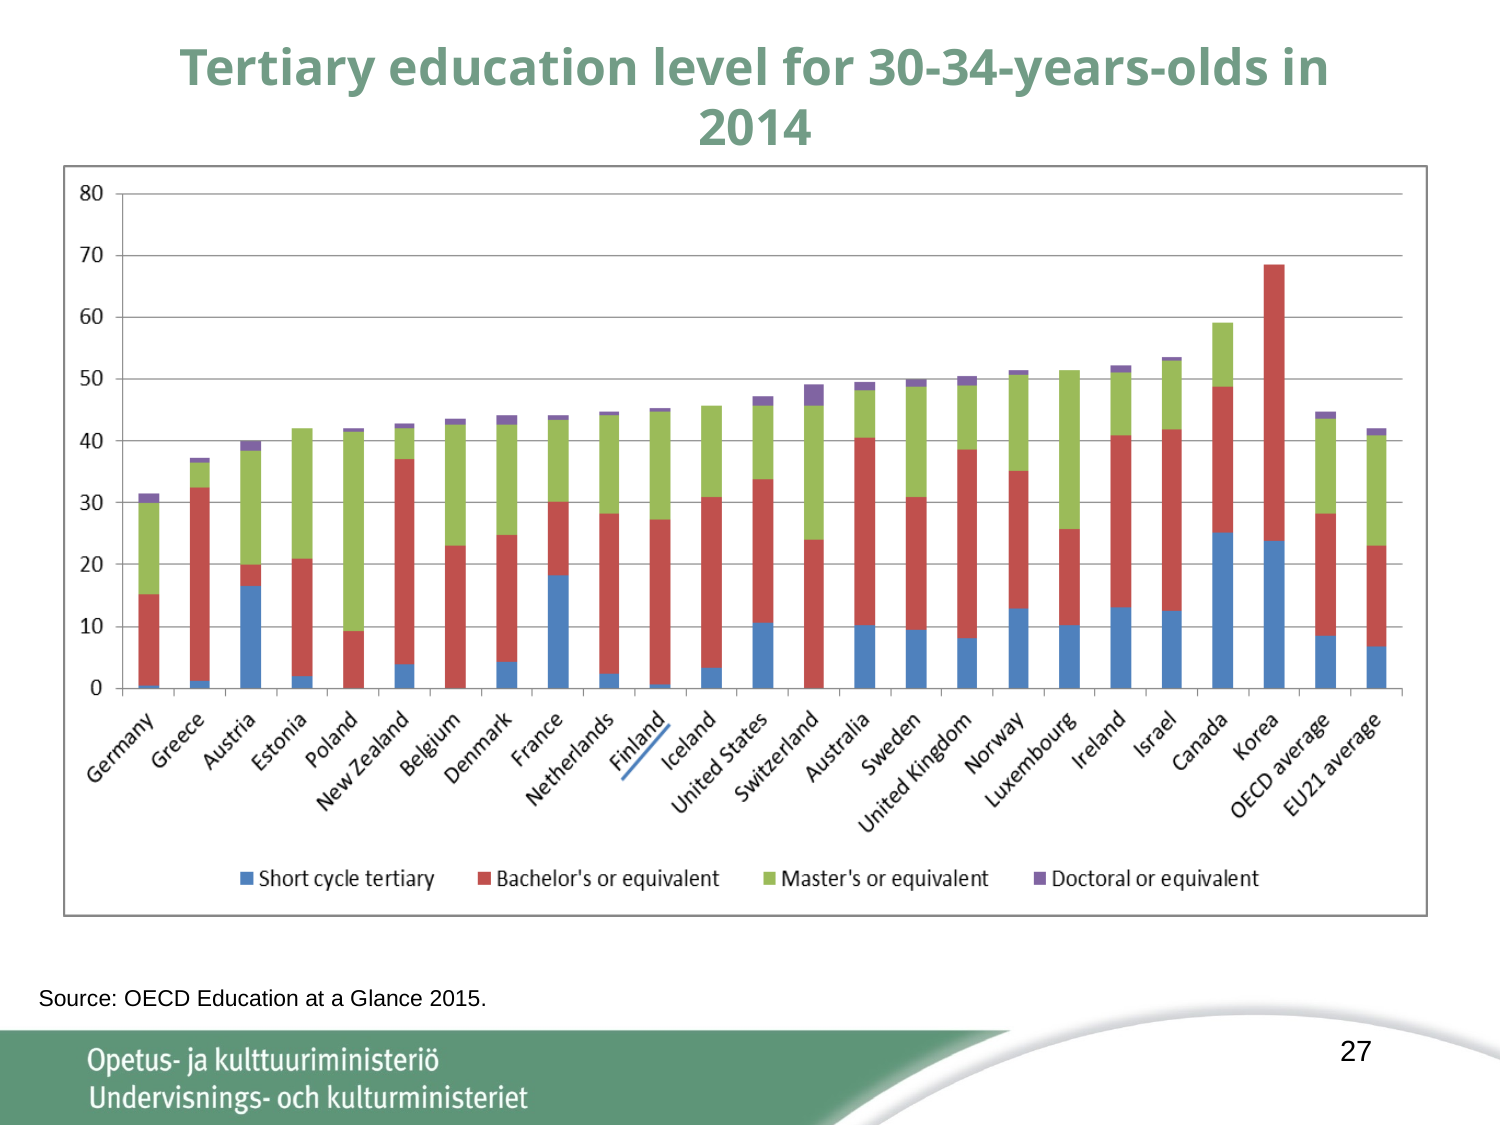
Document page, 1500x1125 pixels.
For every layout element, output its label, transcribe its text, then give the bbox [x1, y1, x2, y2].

title Tertiary education level for 30-34-years-olds in 2014 [117, 30, 1393, 161]
slide_number 27 [1074, 1025, 1388, 1100]
picture [0, 0, 1500, 1125]
text_box Source: OECD Education at a Glance 2015. [23, 975, 1448, 1019]
